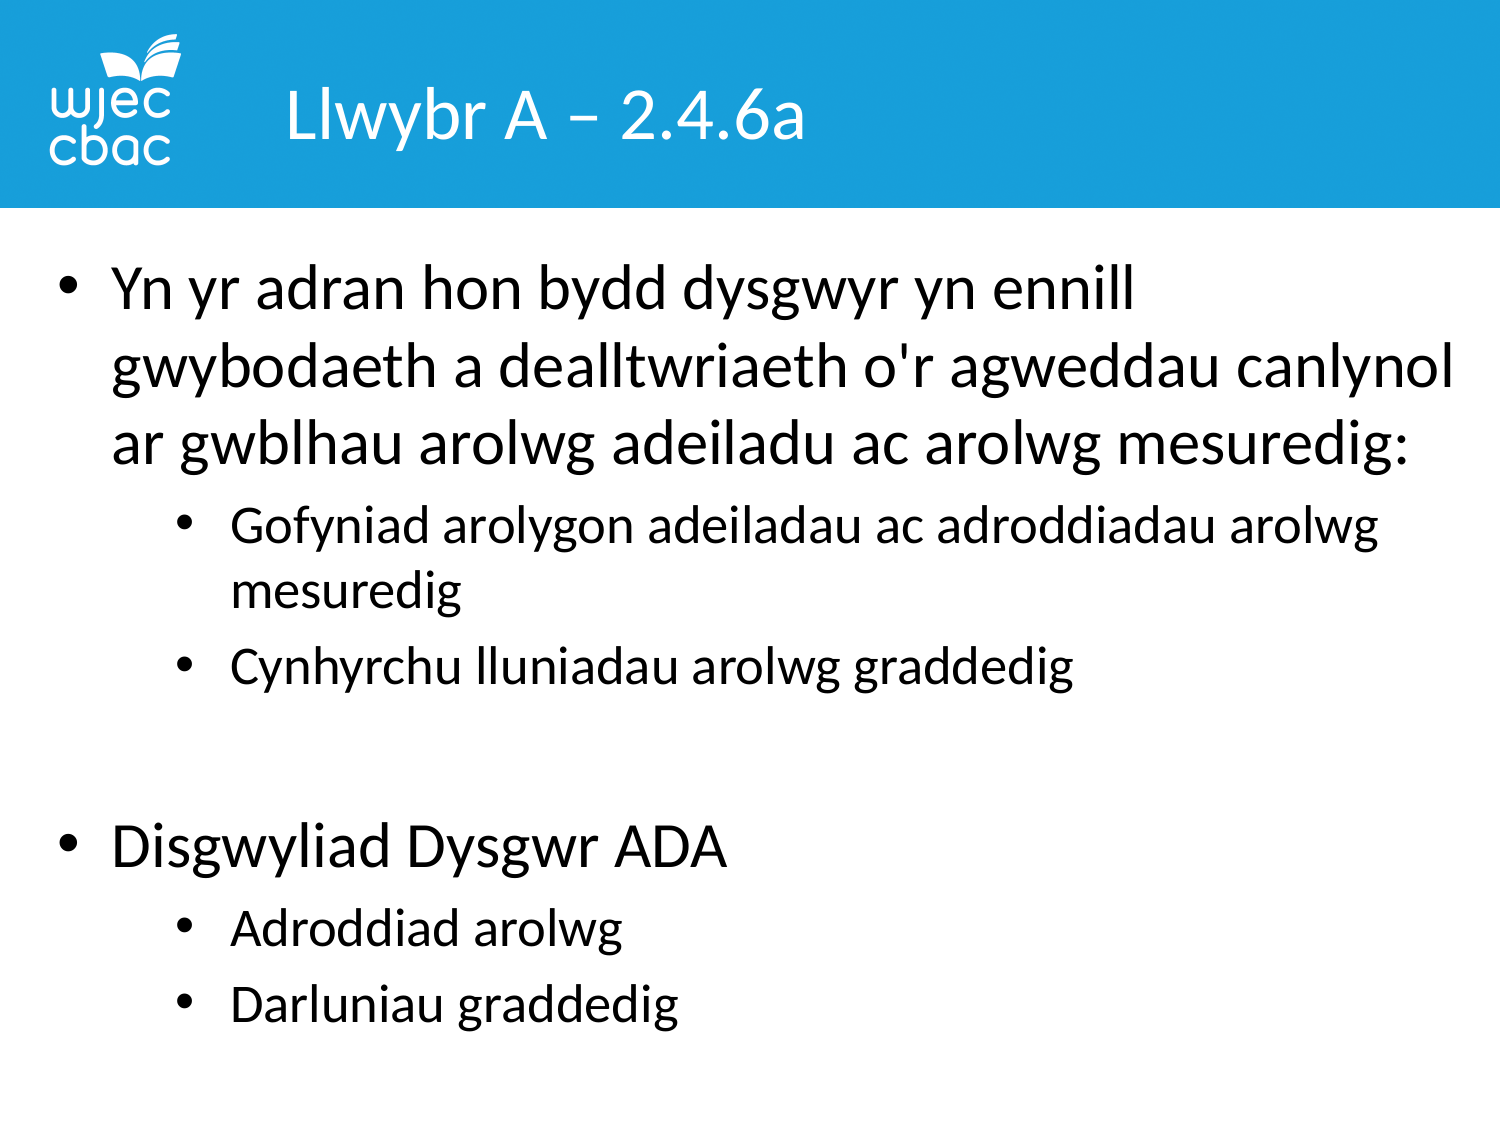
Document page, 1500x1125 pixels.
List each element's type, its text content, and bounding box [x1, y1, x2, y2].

list Yn yr adran hon bydd dysgwyr yn ennill gwybodaeth a dealltwriaeth o'r agweddau canlynol ar gwblhau arolwg adeiladu ac arolwg mesuredig: Gofyniad arolygon adeiladau ac adroddiadau arolwg mesuredig Cynhyrchu lluniadau arolwg graddedig Disgwyliad Dysgwr ADA Adroddiad arolwg Darluniau graddedig [32, 237, 1476, 1125]
picture [0, 0, 1500, 208]
text_box Llwybr A – 2.4.6a [260, 56, 1500, 162]
text_box [229, 66, 1393, 199]
